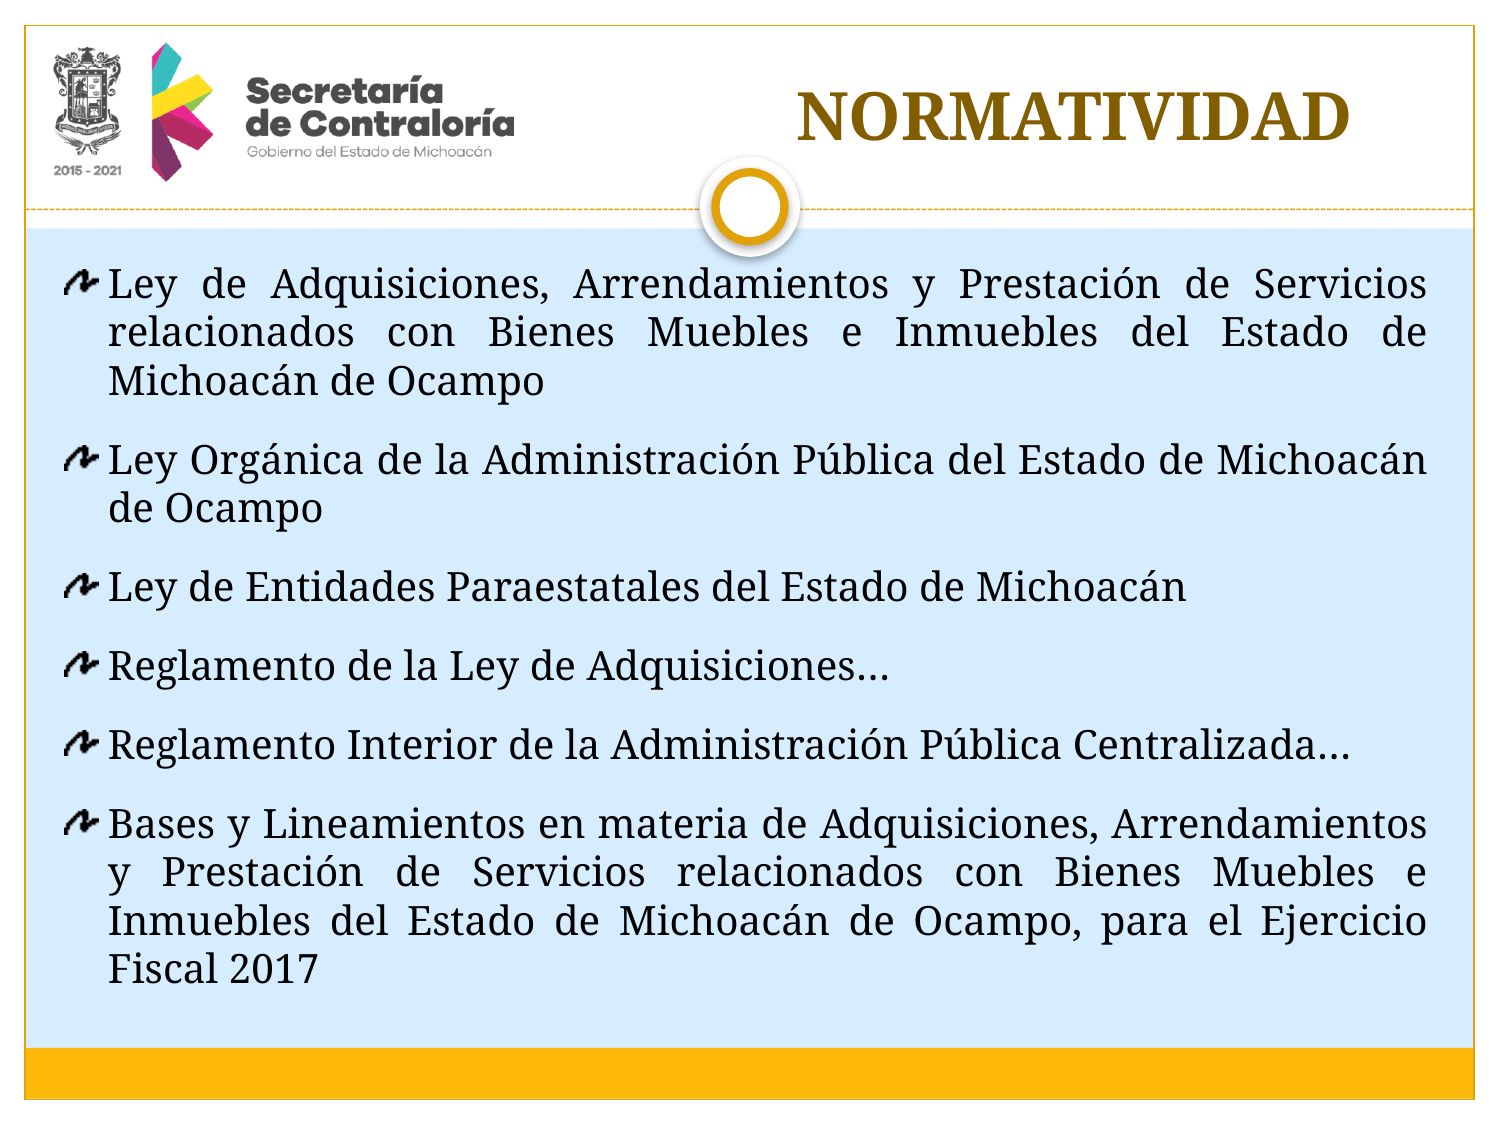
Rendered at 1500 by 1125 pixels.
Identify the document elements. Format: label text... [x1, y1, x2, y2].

picture [64, 445, 99, 471]
picture [64, 730, 99, 756]
picture [64, 269, 99, 295]
list Ley de Adquisiciones, Arrendamientos y Prestación de Servicios relacionados con Bienes Muebles e Inmuebles del Estado de Michoacán de Ocampo Ley Orgánica de la Administración Pública del Estado de Michoacán de Ocampo Ley de Entidades Paraestatales del Estado de Michoacán Reglamento de la Ley de Adquisiciones… Reglamento Interior de la Administración Pública Centralizada… Bases y Lineamientos en materia de Adquisiciones, Arrendamientos y Prestación de Servicios relacionados con Bienes Muebles e Inmuebles del Estado de Michoacán de Ocampo, para el Ejercicio Fiscal 2017 [49, 250, 1445, 1001]
picture [64, 651, 99, 677]
picture [64, 809, 99, 835]
picture [64, 573, 99, 598]
picture [52, 42, 514, 183]
title NORMATIVIDAD [761, 54, 1388, 161]
